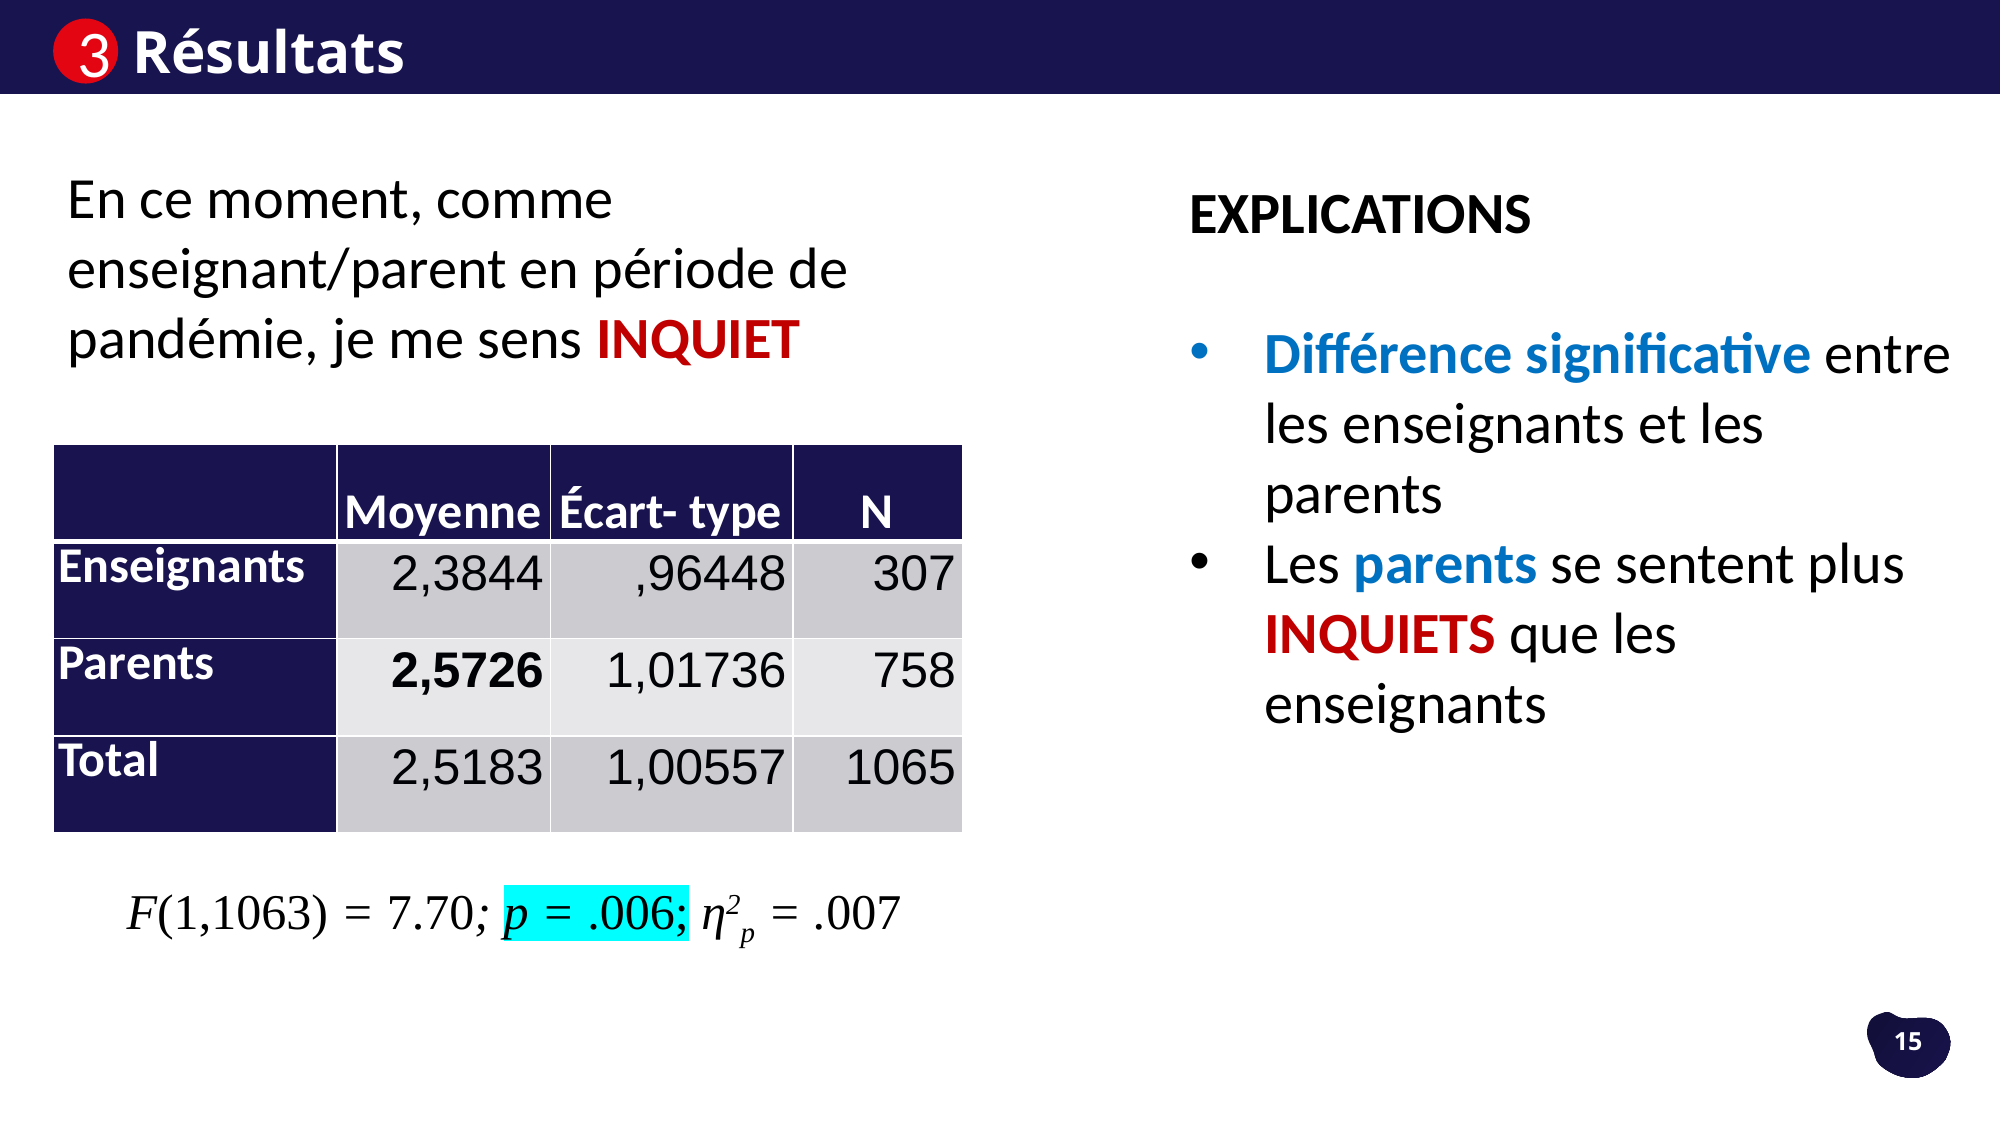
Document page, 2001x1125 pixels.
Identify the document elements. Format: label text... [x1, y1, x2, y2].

table_cell 2,3844 [338, 544, 550, 638]
table_cell 307 [794, 544, 962, 638]
text_box [0, 0, 2000, 95]
table_header N [794, 445, 962, 539]
table_cell 2,5183 [338, 737, 550, 832]
table_cell Parents [54, 639, 336, 735]
table_cell Total [54, 737, 336, 832]
table_cell 758 [794, 639, 962, 735]
table_header [54, 445, 336, 539]
text_box En ce moment, comme enseignant/parent en période de pandémie, je me sens INQUIET [53, 153, 963, 423]
table_cell Enseignants [54, 544, 336, 638]
text_box EXPLICATIONS Différence significative entre les enseignants et les parents Les parents se sentent plus INQUIETS que les enseignants [1174, 168, 1972, 858]
table_cell 2,5726 [338, 639, 550, 735]
table_header Moyenne [338, 445, 550, 539]
table_cell ,96448 [551, 544, 792, 638]
text_box F(1,1063) = 7.70; p = .006; η2p = .007 [99, 872, 917, 1121]
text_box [53, 7, 1638, 94]
table_cell 1,01736 [551, 639, 792, 735]
table_cell 1065 [794, 737, 962, 832]
table_cell 1,00557 [551, 737, 792, 832]
table_header Écart- type [551, 445, 792, 539]
